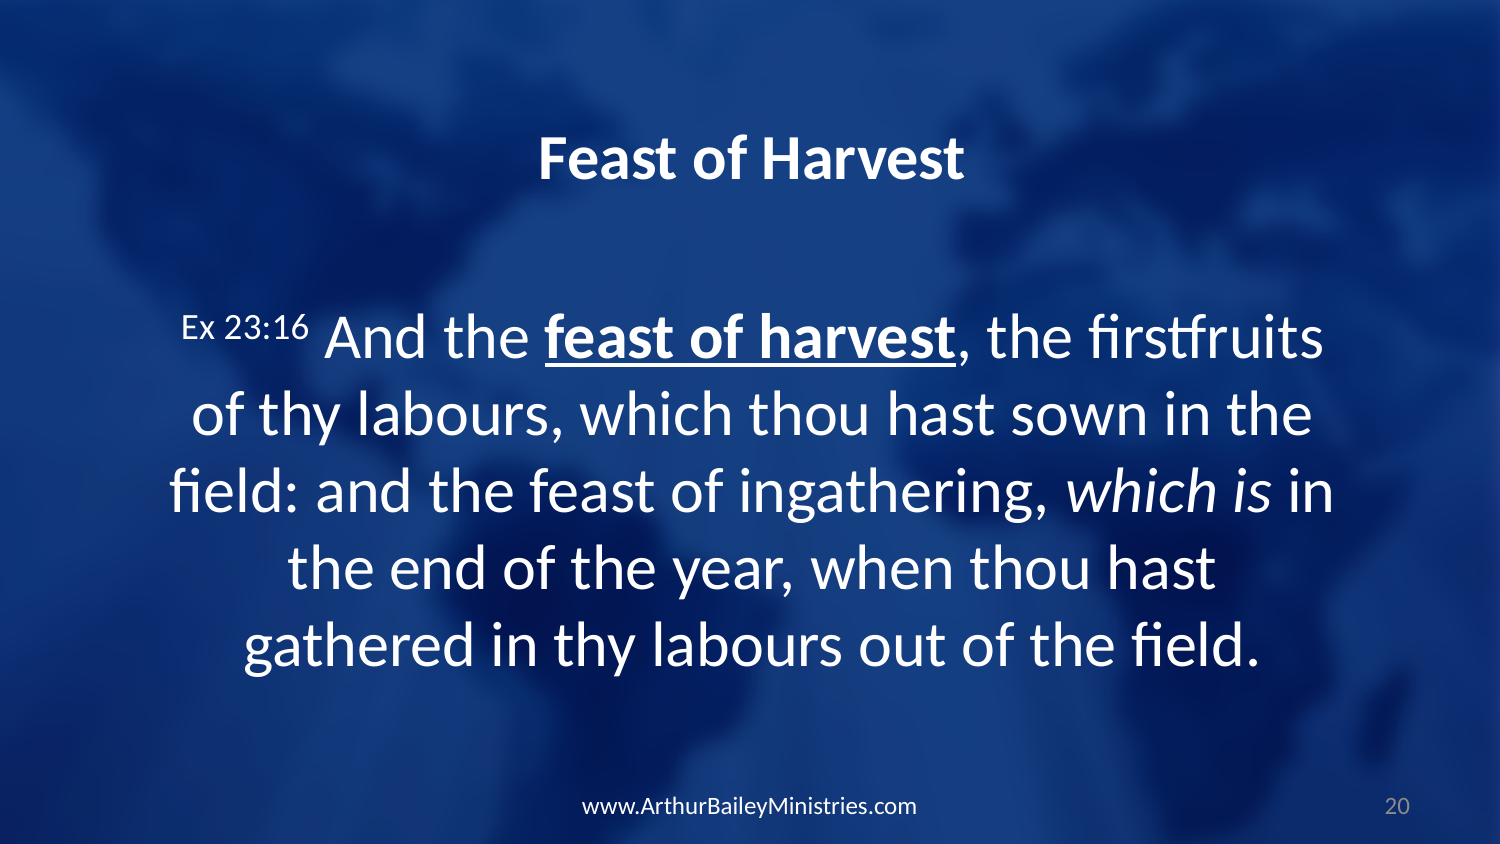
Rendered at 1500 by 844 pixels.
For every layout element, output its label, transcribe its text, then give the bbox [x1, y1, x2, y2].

list Feast of Harvest Ex 23:16 And the feast of harvest, the firstfruits of thy labours, which thou hast sown in the field: and the feast of ingathering, which is in the end of the year, when thou hast gathered in thy labours out of the field. [151, 107, 1355, 741]
slide_number 20 [1074, 782, 1425, 827]
footer www.ArthurBaileyMinistries.com [512, 782, 988, 827]
picture [0, 0, 1500, 844]
